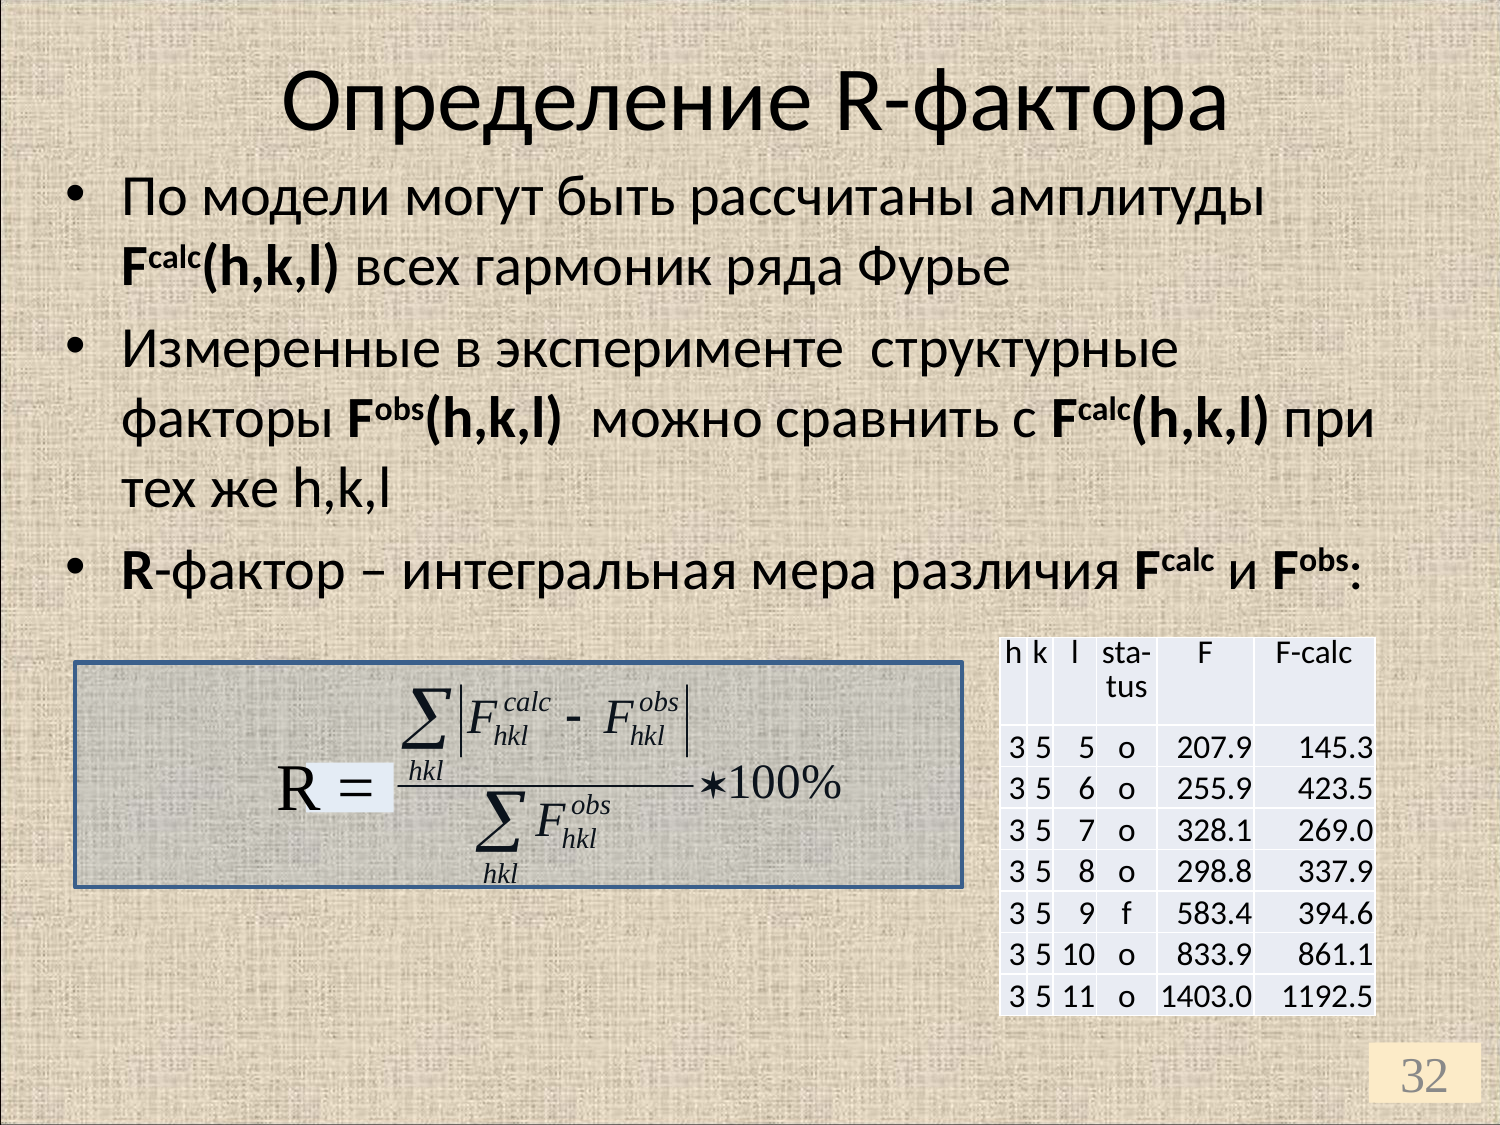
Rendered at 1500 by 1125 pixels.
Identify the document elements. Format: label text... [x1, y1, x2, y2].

table_cell 3 [1001, 767, 1026, 807]
table_cell 3 [1001, 850, 1026, 890]
title Определение R-фактора [75, 24, 1438, 163]
table_cell 328.1 [1158, 809, 1253, 849]
table_cell 6 [1054, 767, 1096, 807]
table_cell 5 [1028, 809, 1052, 849]
table_cell 11 [1054, 975, 1096, 1015]
table_cell 5 [1028, 850, 1052, 890]
slide_number 32 [1368, 1042, 1482, 1103]
table_cell 3 [1001, 933, 1026, 973]
table_cell 3 [1001, 892, 1026, 932]
table_cell 3 [1001, 809, 1026, 849]
table_cell 5 [1028, 892, 1052, 932]
table_cell 255.9 [1158, 767, 1253, 807]
table_cell 5 [1028, 726, 1052, 766]
table_cell 298.8 [1158, 850, 1253, 890]
table_header h [1001, 638, 1026, 724]
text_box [74, 662, 963, 894]
table_header sta-tus [1097, 638, 1156, 724]
table_cell o [1097, 809, 1156, 849]
table_cell o [1097, 767, 1156, 807]
table_cell 7 [1054, 809, 1096, 849]
list По модели могут быть рассчитаны амплитуды Fcalc(h,k,l) всех гармоник ряда Фурье Измеренные в эксперименте структурные факторы Fobs(h,k,l) можно сравнить с Fcalc(h,k,l) при тех же h,k,l R-фактор – интегральная мера различия Fcalc и Fobs: [50, 149, 1413, 613]
table_cell 207.9 [1158, 726, 1253, 766]
table_cell 394.6 [1255, 892, 1374, 932]
table_header l [1054, 638, 1096, 724]
table_cell 269.0 [1255, 809, 1374, 849]
table_cell 3 [1001, 975, 1026, 1015]
table_header F [1158, 638, 1253, 724]
table_cell 10 [1054, 933, 1096, 973]
table_cell 861.1 [1255, 933, 1374, 973]
table_cell o [1097, 850, 1156, 890]
table_cell 5 [1028, 933, 1052, 973]
table_cell f [1097, 892, 1156, 932]
picture [0, 0, 1500, 1125]
table_cell 8 [1054, 850, 1096, 890]
table_cell 1192.5 [1255, 975, 1374, 1015]
table_cell o [1097, 933, 1156, 973]
table_cell 423.5 [1255, 767, 1374, 807]
table_cell 1403.0 [1158, 975, 1253, 1015]
table_cell 337.9 [1255, 850, 1374, 890]
table_cell 5 [1054, 726, 1096, 766]
table_cell 9 [1054, 892, 1096, 932]
table_cell o [1097, 975, 1156, 1015]
table_cell 5 [1028, 975, 1052, 1015]
table_cell 3 [1001, 726, 1026, 766]
table_header F-calc [1255, 638, 1374, 724]
table_cell 5 [1028, 767, 1052, 807]
table_cell 145.3 [1255, 726, 1374, 766]
table_cell 833.9 [1158, 933, 1253, 973]
table_cell o [1097, 726, 1156, 766]
table_cell 583.4 [1158, 892, 1253, 932]
table_header k [1028, 638, 1052, 724]
